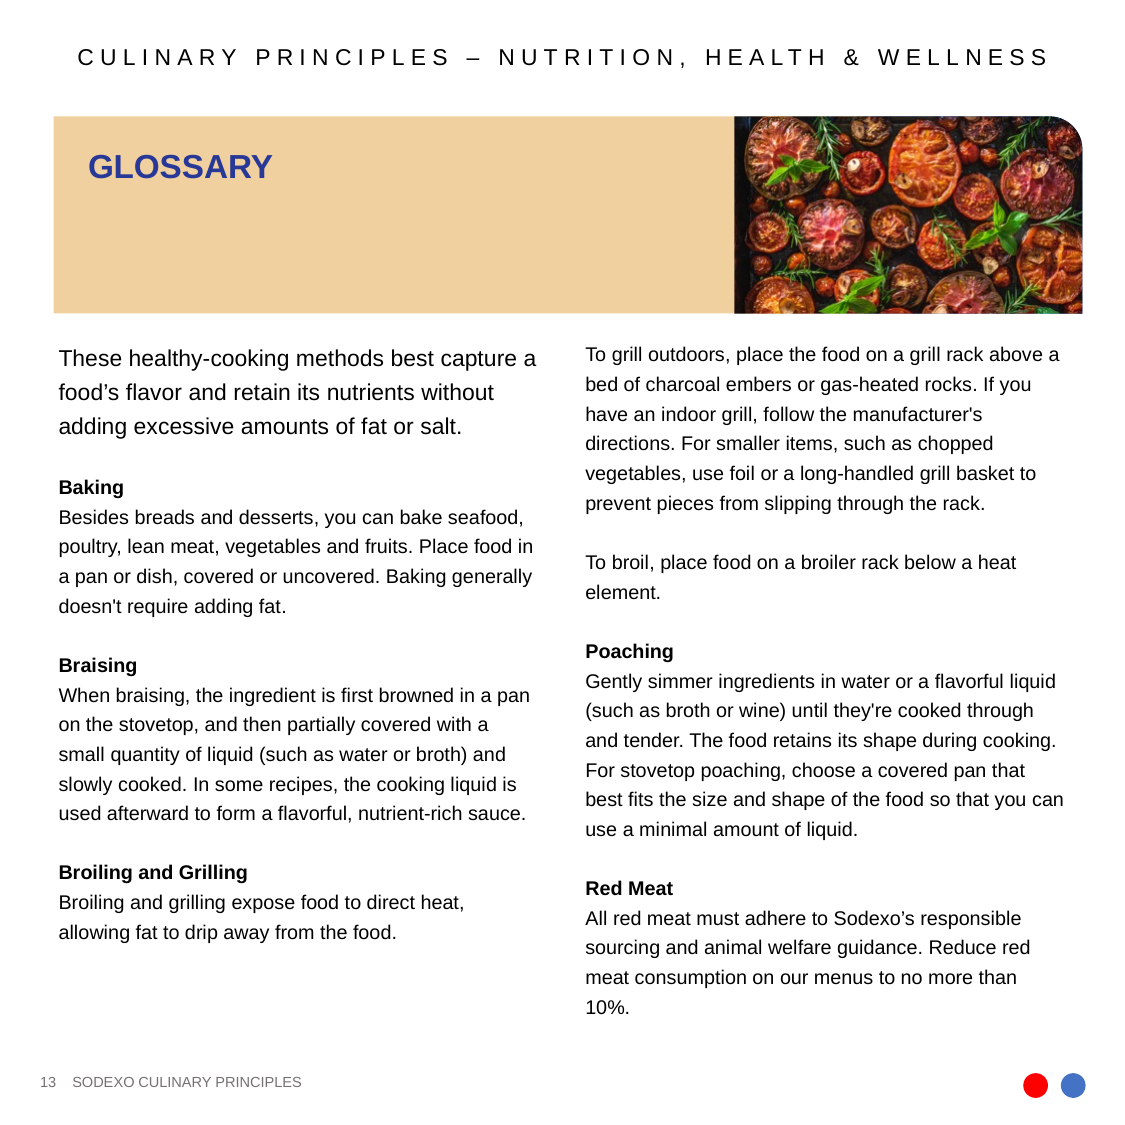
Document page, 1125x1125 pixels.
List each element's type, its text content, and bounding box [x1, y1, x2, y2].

text_box 13 SODEXO CULINARY PRINCIPLES [25, 1065, 373, 1098]
picture [734, 116, 1083, 314]
text_box These healthy-cooking methods best capture a food’s flavor and retain its nutrients without adding excessive amounts of fat or salt. Baking Besides breads and desserts, you can bake seafood, poultry, lean meat, vegetables and fruits. Place food in a pan or dish, covered or uncovered. Baking generally doesn't require adding fat. Braising When braising, the ingredient is first browned in a pan on the stovetop, and then partially covered with a small quantity of liquid (such as water or broth) and slowly cooked. In some recipes, the cooking liquid is used afterward to form a flavorful, nutrient-rich sauce. Broiling and Grilling Broiling and grilling expose food to direct heat, allowing fat to drip away from the food. To grill outdoors, place the food on a grill rack above a bed of charcoal embers or gas-heated rocks. If you have an indoor grill, follow the manufacturer's directions. For smaller items, such as chopped vegetables, use foil or a long-handled grill basket to prevent pieces from slipping through the rack. To broil, place food on a broiler rack below a heat element. Poaching Gently simmer ingredients in water or a flavorful liquid (such as broth or wine) until they're cooked through and tender. The food retains its shape during cooking. For stovetop poaching, choose a covered pan that best fits the size and shape of the food so that you can use a minimal amount of liquid. Red Meat All red meat must adhere to Sodexo’s responsible sourcing and animal welfare guidance. Reduce red meat consumption on our menus to no more than 10%. [43, 328, 1083, 1051]
text_box GLOSSARY [73, 142, 734, 185]
text_box [53, 115, 862, 314]
text_box [1022, 1072, 1050, 1099]
text_box CULINARY PRINCIPLES – NUTRITION, HEALTH & WELLNESS [53, 38, 1072, 71]
text_box [1059, 1072, 1087, 1099]
